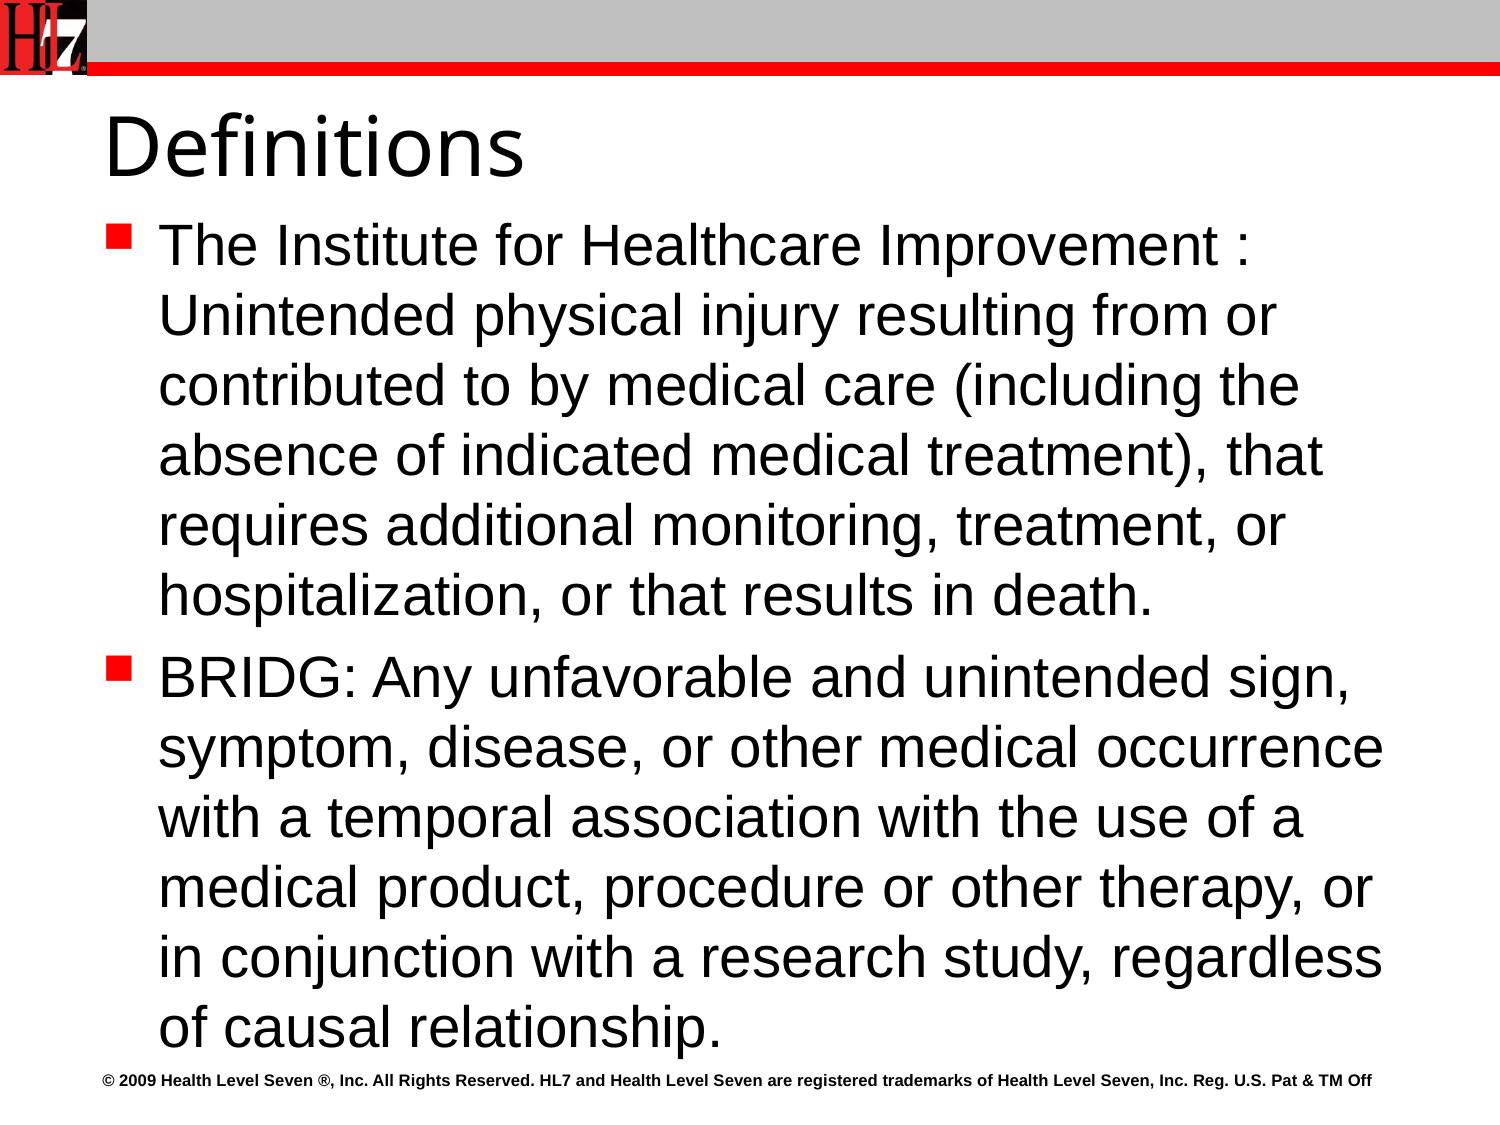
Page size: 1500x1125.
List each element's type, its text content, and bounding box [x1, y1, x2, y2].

picture [0, 0, 87, 75]
list The Institute for Healthcare Improvement : Unintended physical injury resulting from or contributed to by medical care (including the absence of indicated medical treatment), that requires additional monitoring, treatment, or hospitalization, or that results in death. BRIDG: Any unfavorable and unintended sign, symptom, disease, or other medical occurrence with a temporal association with the use of a medical product, procedure or other therapy, or in conjunction with a research study, regardless of causal relationship. [87, 200, 1425, 988]
title Definitions [87, 99, 1425, 200]
